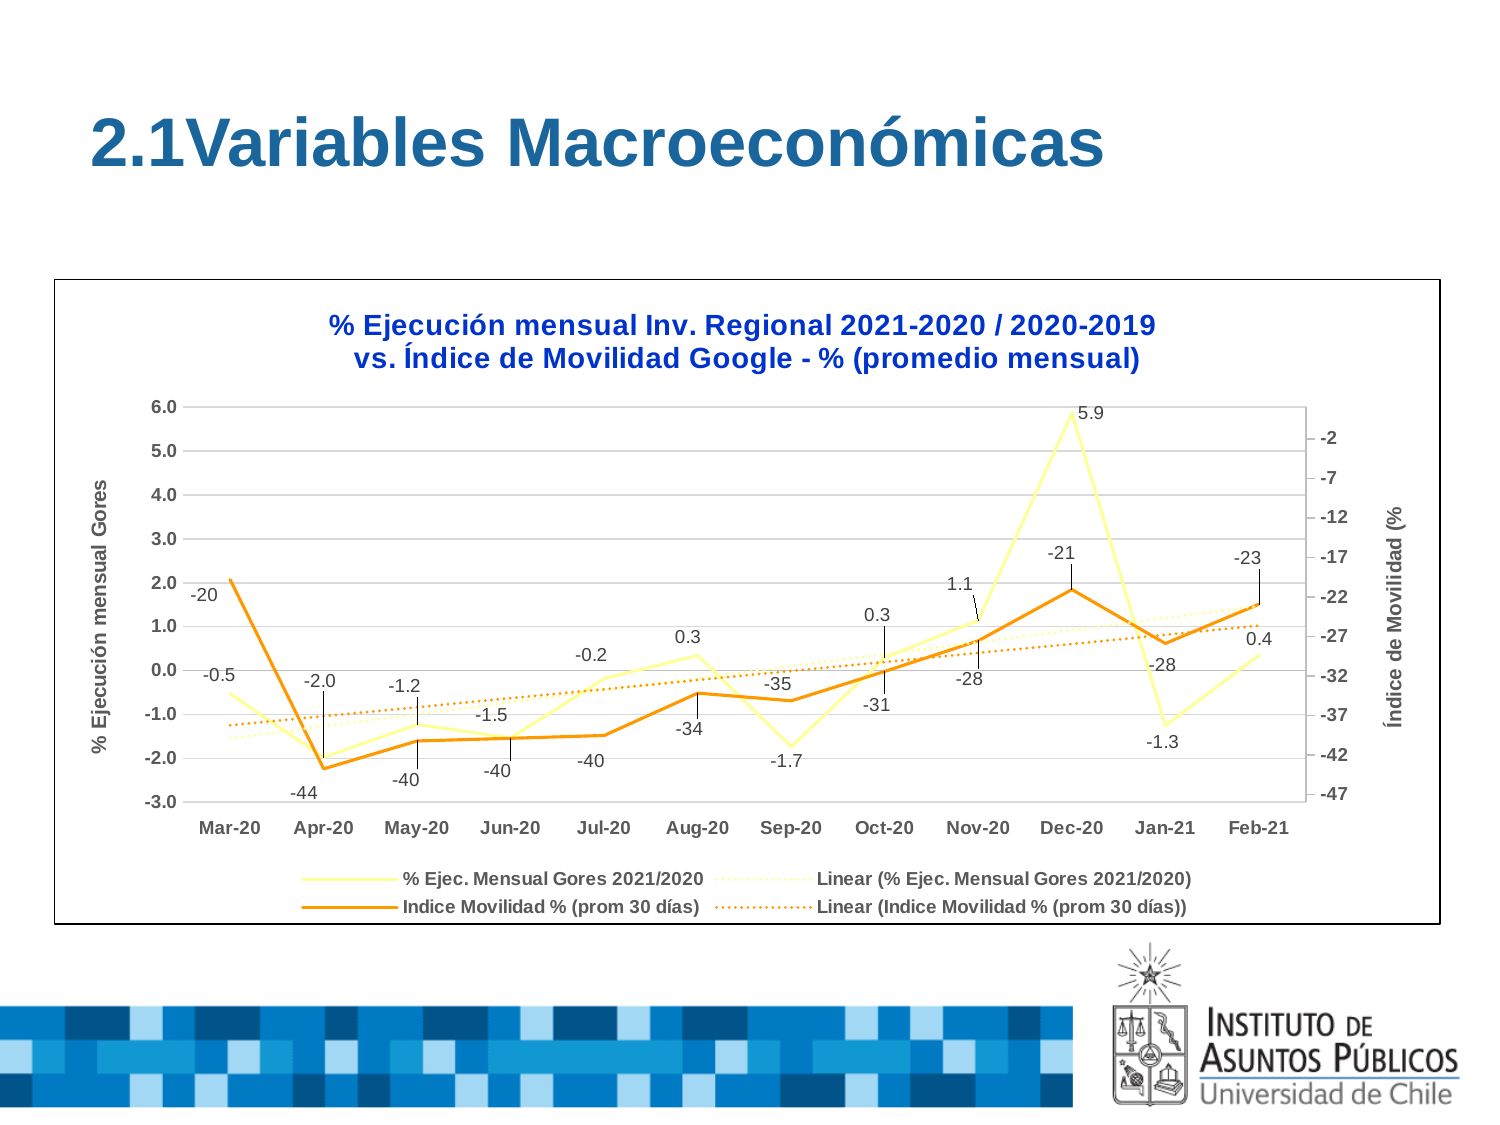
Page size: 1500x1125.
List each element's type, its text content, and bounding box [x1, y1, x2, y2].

chart [53, 278, 1442, 926]
title 2.1Variables Macroeconómicas [74, 44, 1426, 233]
picture [0, 0, 1500, 1125]
